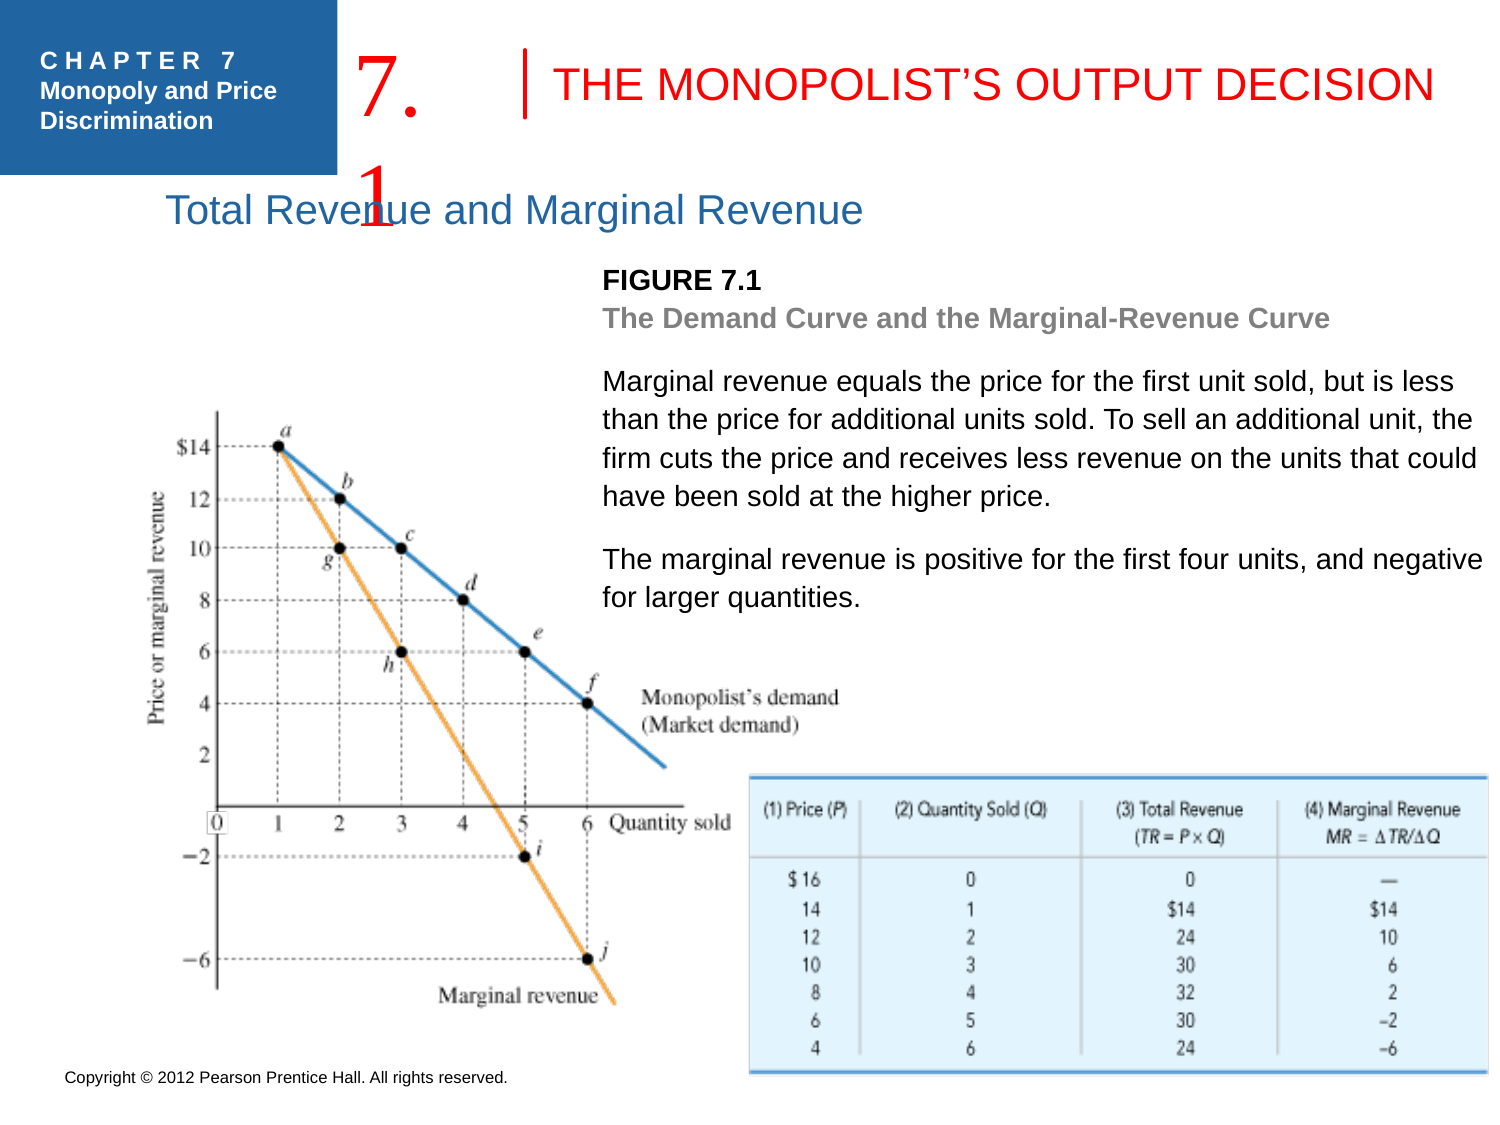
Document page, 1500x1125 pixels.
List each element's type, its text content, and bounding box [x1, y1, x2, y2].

title THE MONOPOLIST’S OUTPUT DECISION [537, 24, 1500, 125]
text_box Total Revenue and Marginal Revenue [150, 174, 1388, 263]
text_box 7.1 [338, 17, 484, 143]
picture [142, 395, 1500, 1088]
text_box FIGURE 7.1 The Demand Curve and the Marginal-Revenue Curve Marginal revenue equals the price for the first unit sold, but is less than the price for additional units sold. To sell an additional unit, the firm cuts the price and receives less revenue on the units that could have been sold at the higher price. The marginal revenue is positive for the first four units, and negative for larger quantities. [587, 249, 1500, 392]
